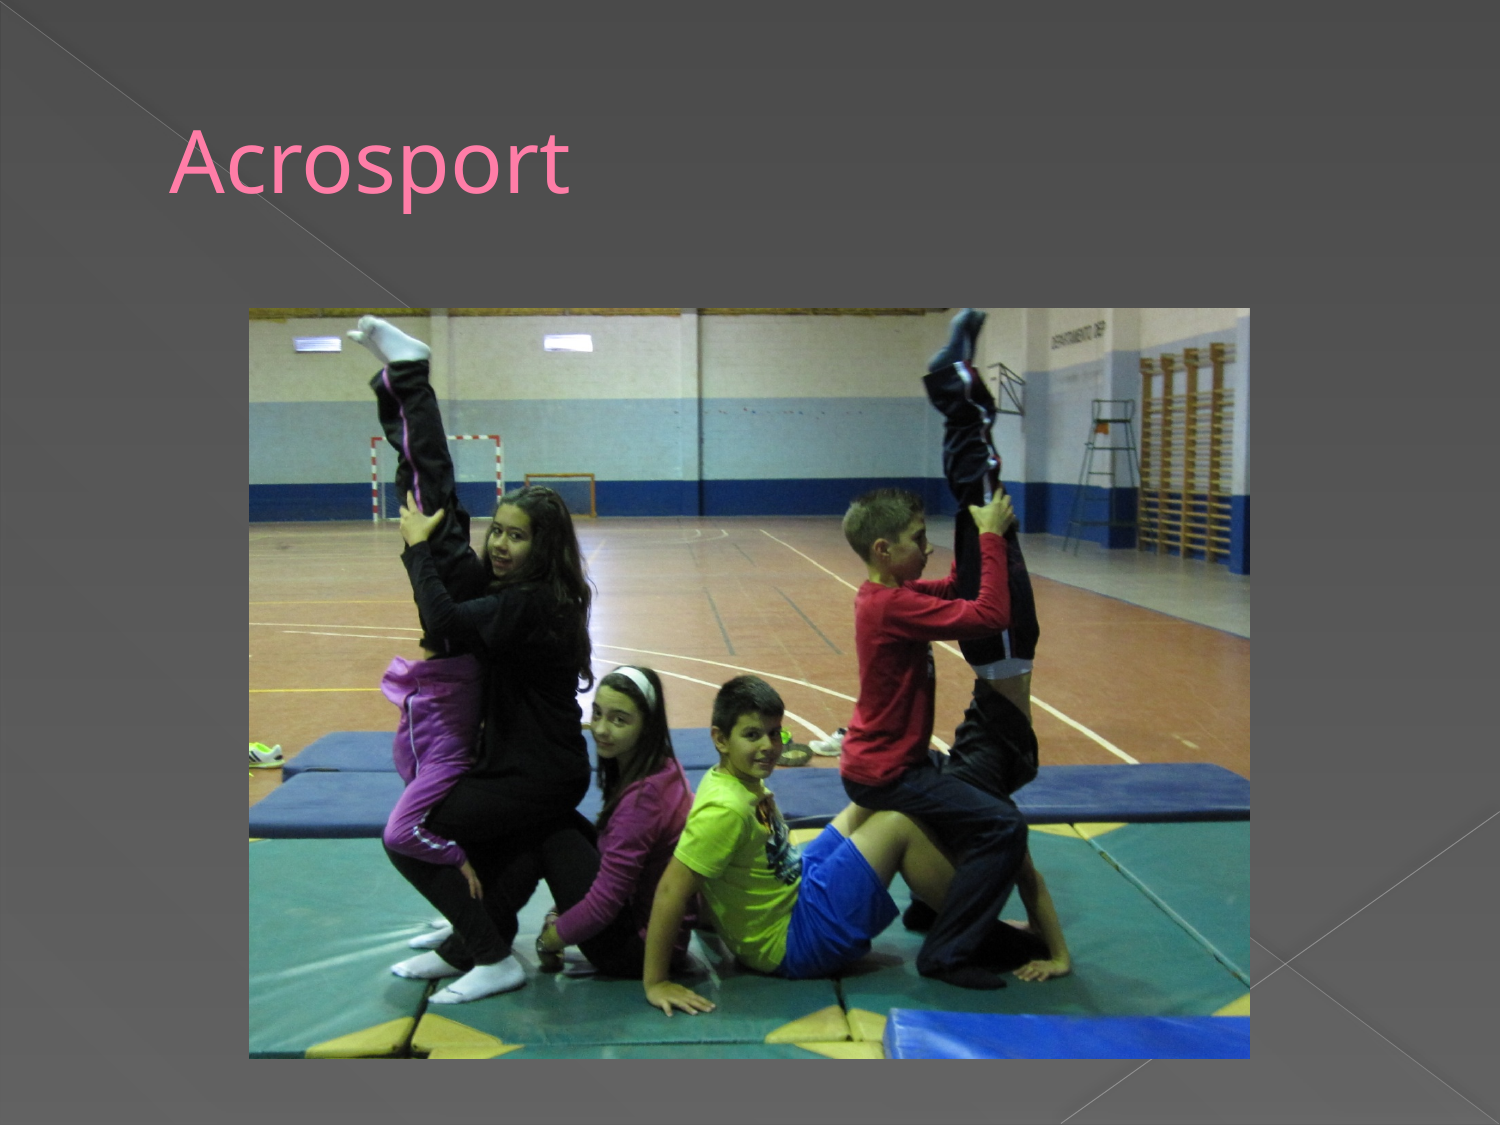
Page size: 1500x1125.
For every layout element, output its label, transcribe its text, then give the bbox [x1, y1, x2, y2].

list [249, 308, 1251, 1060]
title Acrosport [75, 43, 1425, 274]
